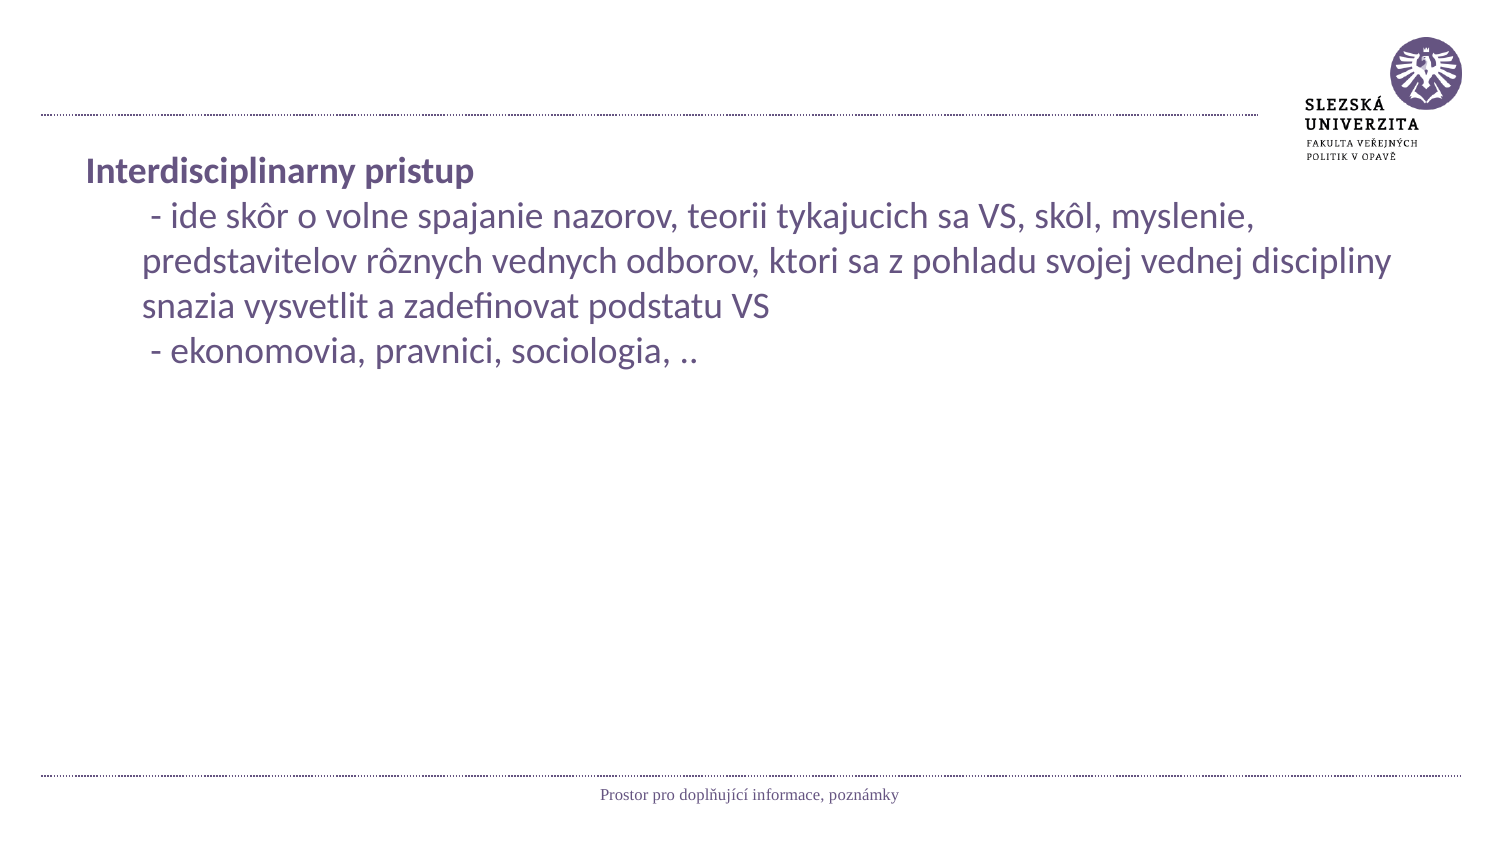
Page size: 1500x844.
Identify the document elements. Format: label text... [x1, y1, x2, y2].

list Interdisciplinarny pristup - ide skôr o volne spajanie nazorov, teorii tykajucich sa VS, skôl, myslenie, predstavitelov rôznych vednych odborov, ktori sa z pohladu svojej vednej discipliny snazia vysvetlit a zadefinovat podstatu VS - ekonomovia, pravnici, sociologia, .. [70, 138, 1430, 647]
text_box Prostor pro doplňující informace, poznámky [442, 776, 1058, 811]
picture [1305, 37, 1462, 160]
